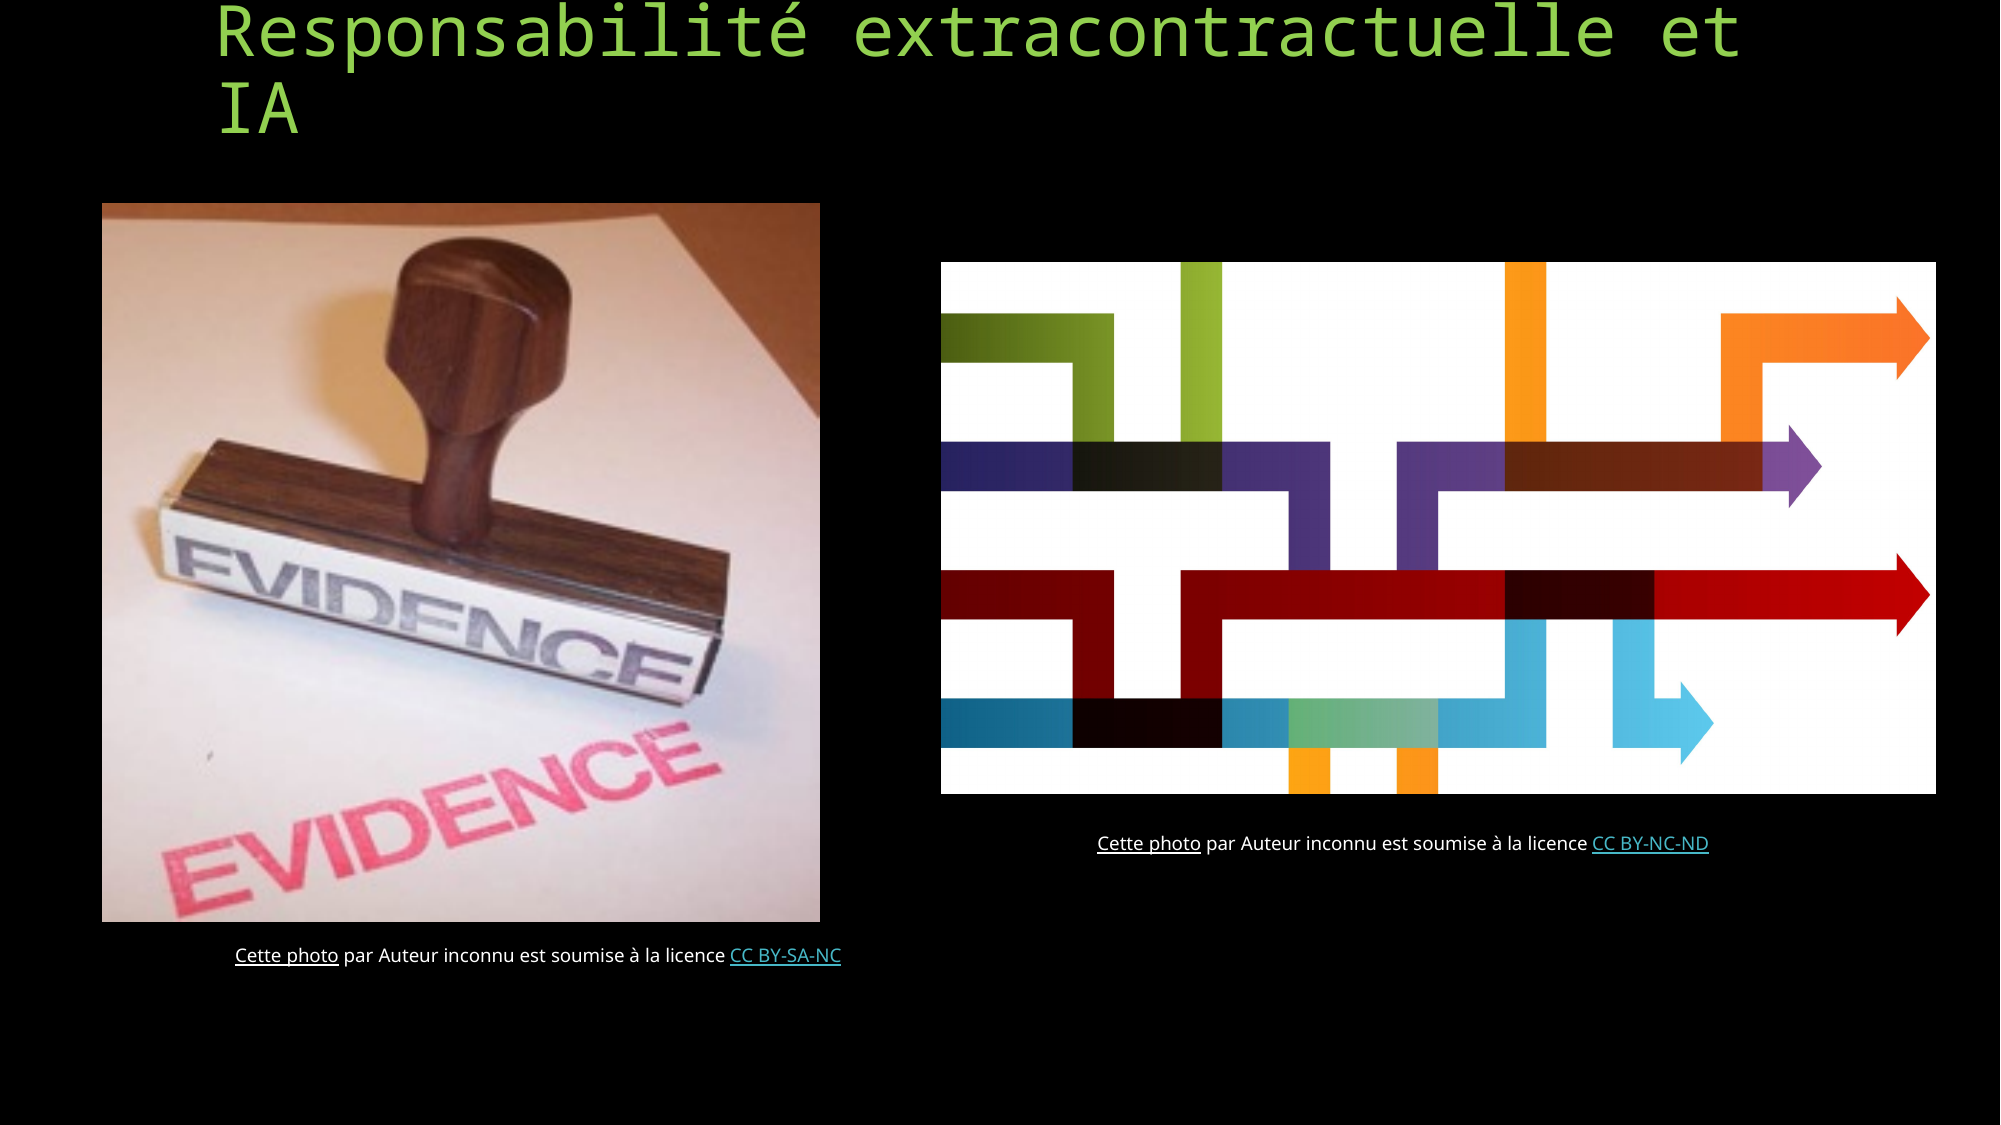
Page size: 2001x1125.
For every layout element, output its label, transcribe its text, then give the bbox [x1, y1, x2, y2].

title Responsabilité extracontractuelle et IA [199, 54, 1801, 157]
text_box Cette photo par Auteur inconnu est soumise à la licence CC BY-SA-NC [220, 936, 938, 977]
text_box Cette photo par Auteur inconnu est soumise à la licence CC BY-NC-ND [1082, 824, 1921, 865]
picture [941, 262, 1936, 795]
picture [102, 203, 820, 922]
